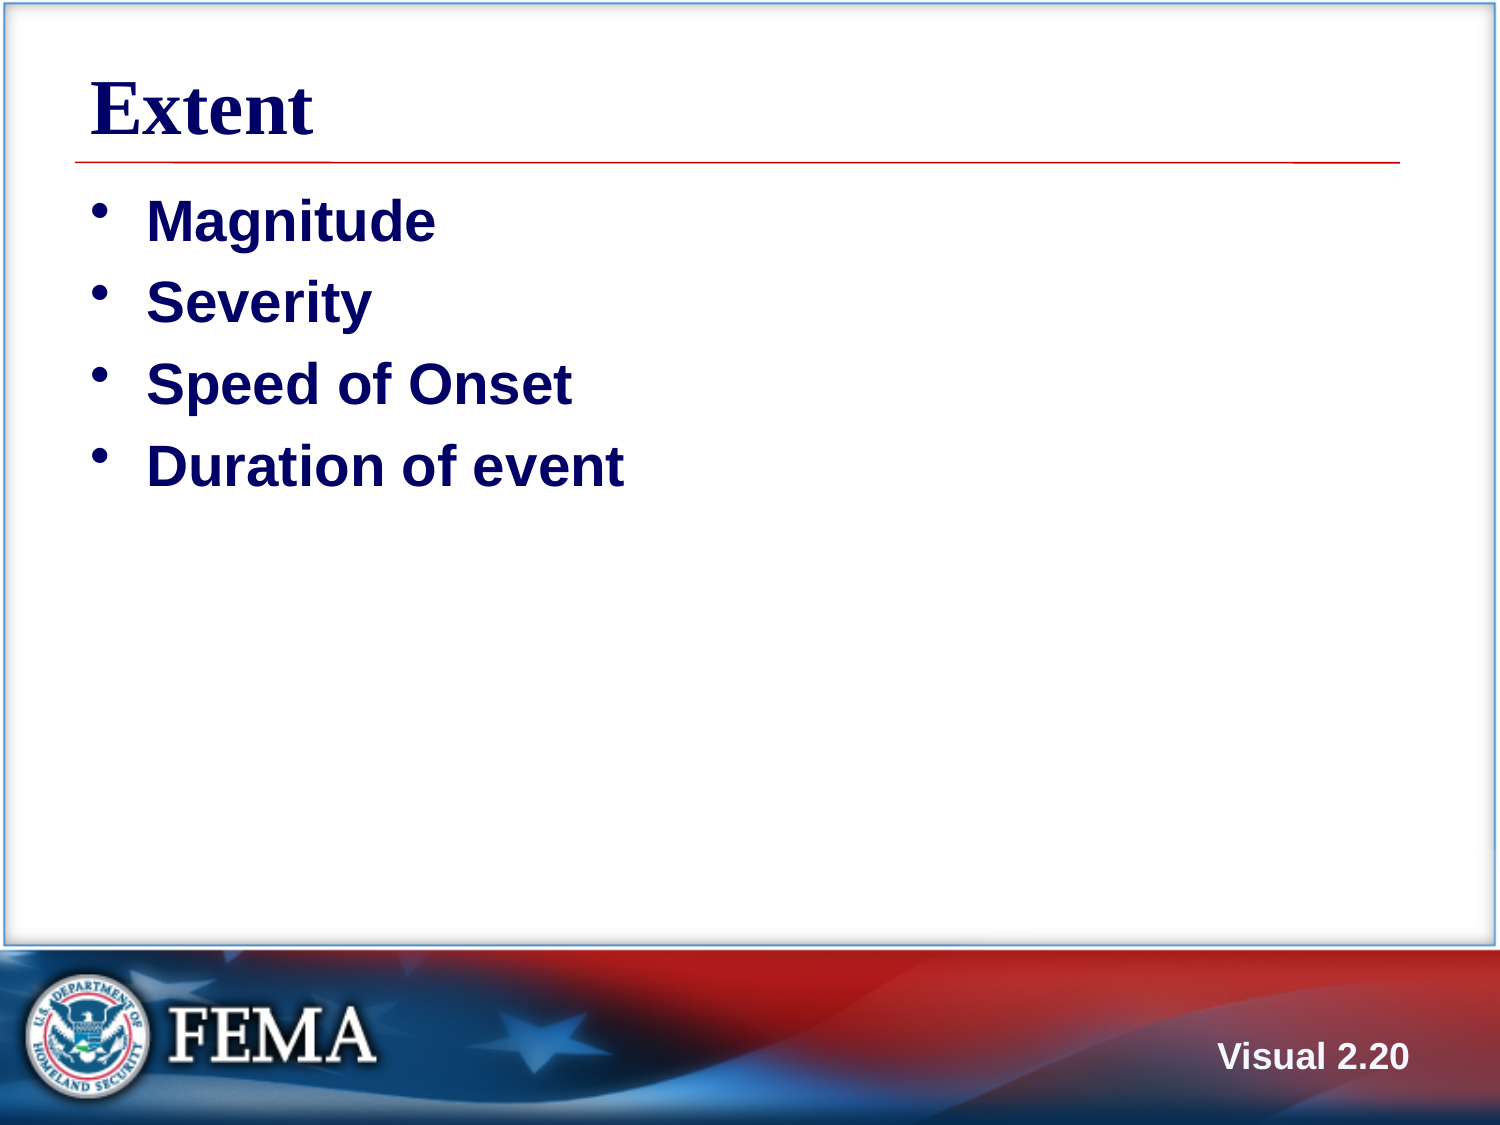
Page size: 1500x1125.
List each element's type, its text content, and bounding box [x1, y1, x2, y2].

slide_number Visual 2.19 [1074, 1024, 1425, 1103]
title Extent [74, 49, 1426, 156]
picture [0, 0, 1500, 1125]
list Magnitude Severity Speed of Onset Duration of event [74, 175, 1426, 938]
